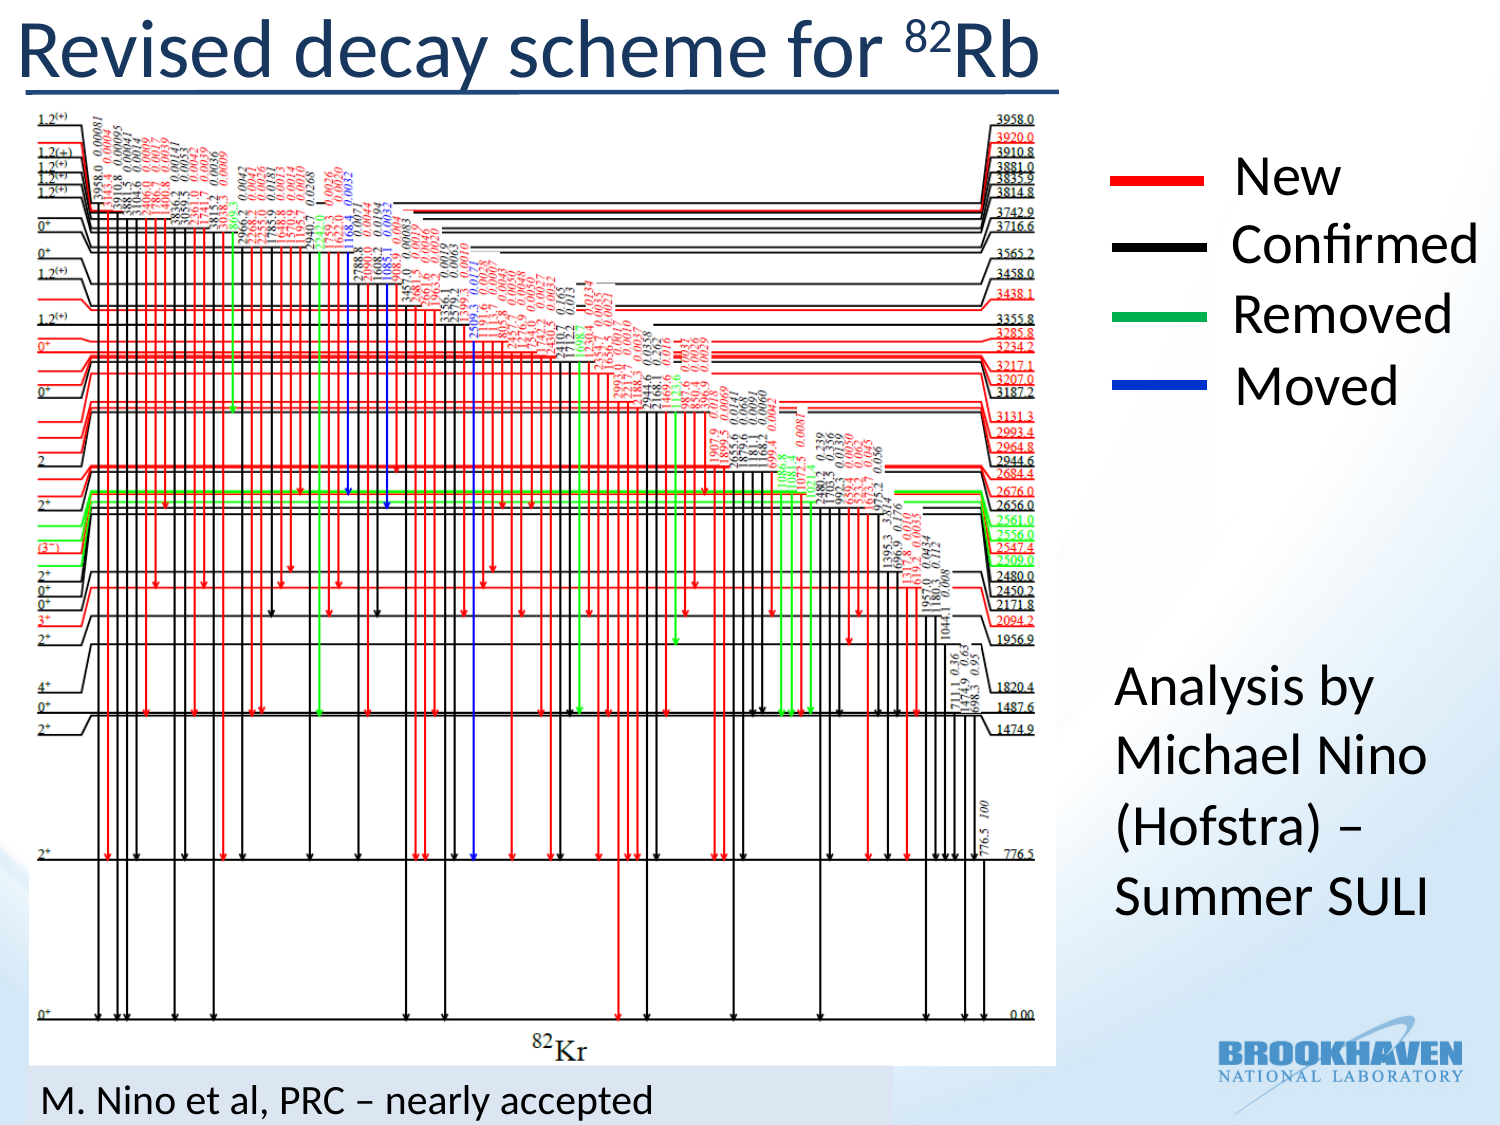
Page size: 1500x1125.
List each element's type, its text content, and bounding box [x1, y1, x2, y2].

text_box Moved [1219, 339, 1500, 425]
text_box Revised decay scheme for 82Rb [1, 0, 1477, 102]
text_box M. Nino et al, PRC – nearly accepted [25, 1071, 893, 1125]
text_box Removed [1217, 267, 1500, 353]
picture [0, 0, 1500, 1125]
text_box Analysis by Michael Nino (Hofstra) – Summer SULI [1099, 639, 1496, 934]
text_box Confirmed [1216, 198, 1500, 283]
text_box New [1219, 130, 1447, 198]
